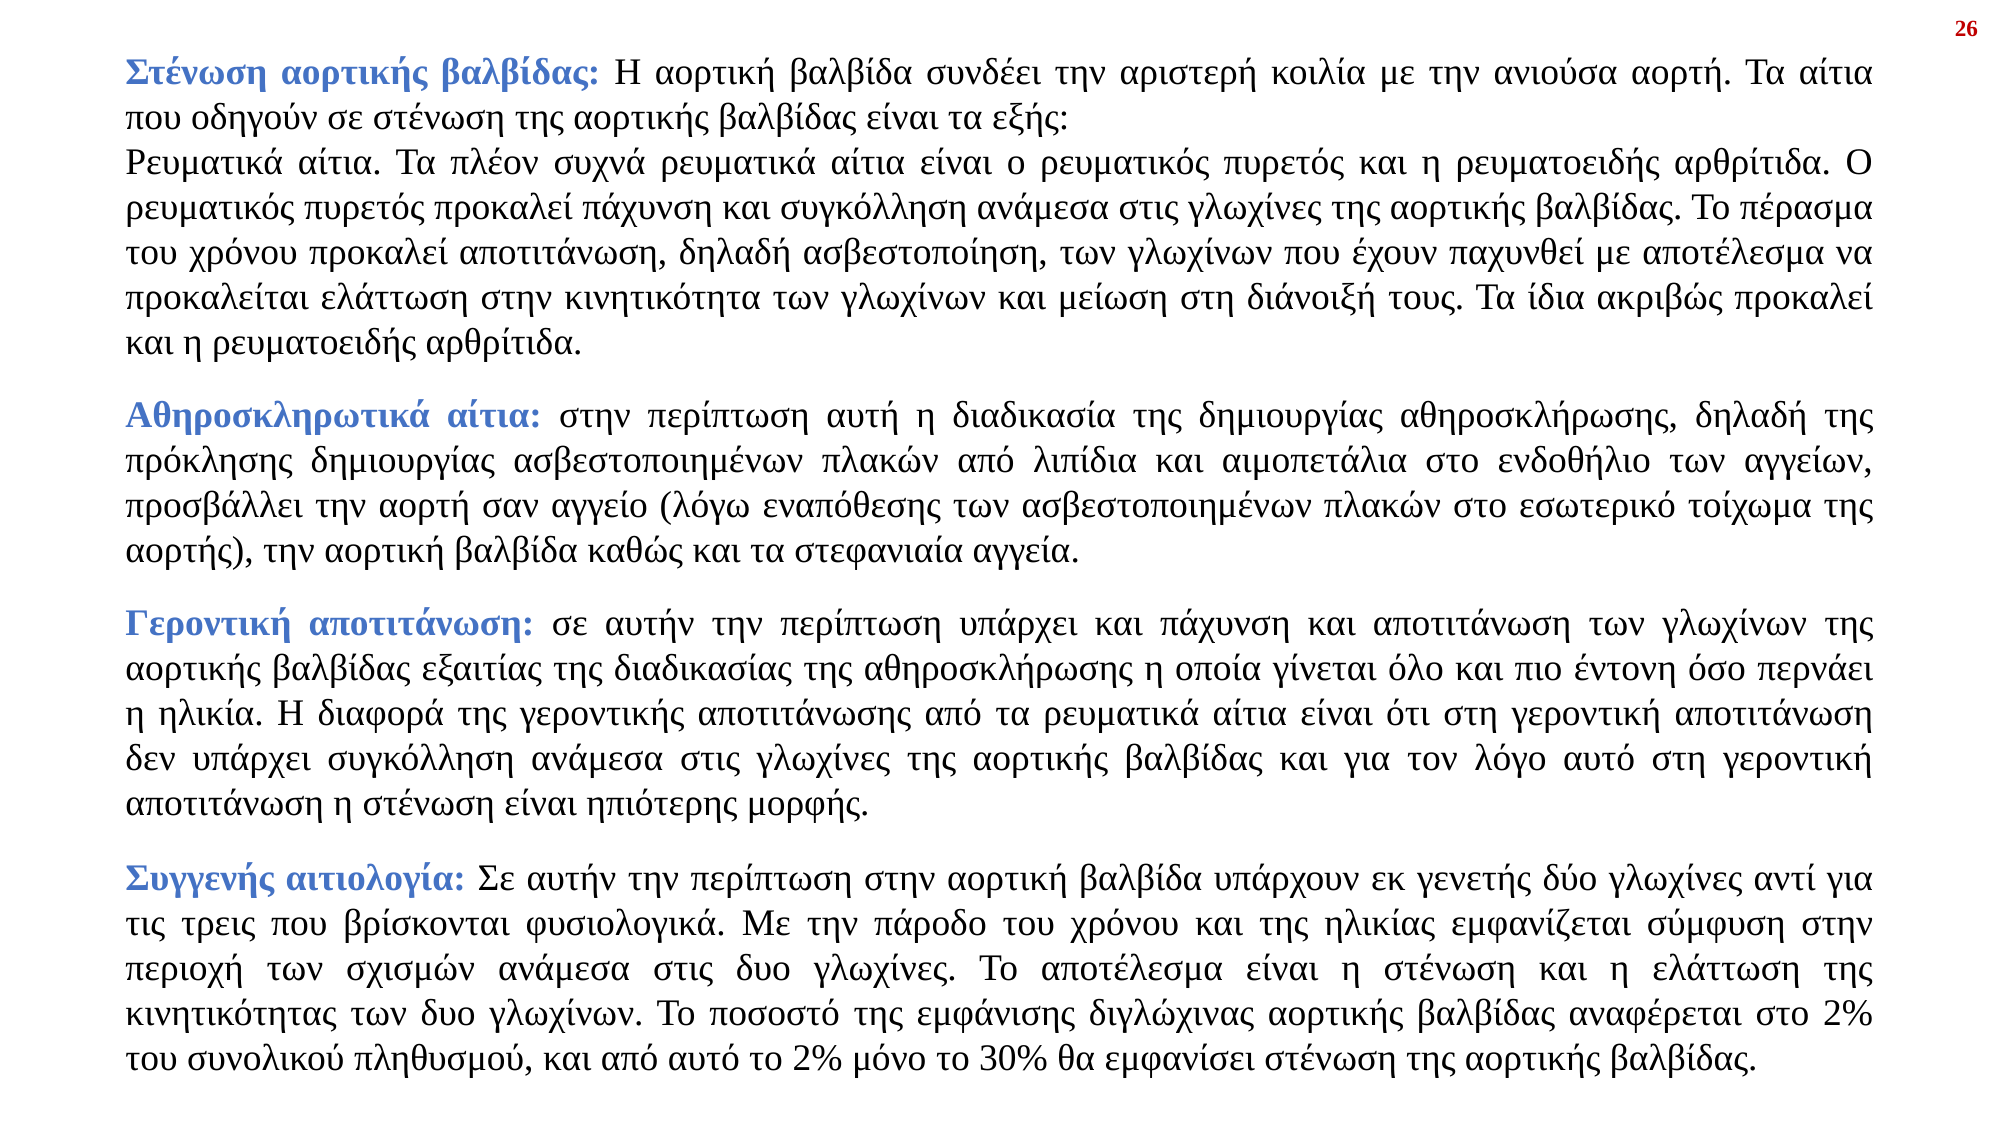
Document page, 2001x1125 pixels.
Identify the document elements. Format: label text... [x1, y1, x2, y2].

subtitle Στένωση αορτικής βαλβίδας: Η αορτική βαλβίδα συνδέει την αριστερή κοιλία με την ανιούσα αορτή. Τα αίτια που οδηγούν σε στένωση της αορτικής βαλβίδας είναι τα εξής: Ρευματικά αίτια. Τα πλέον συχνά ρευματικά αίτια είναι ο ρευματικός πυρετός και η ρευματοειδής αρθρίτιδα. Ο ρευματικός πυρετός προκαλεί πάχυνση και συγκόλληση ανάμεσα στις γλωχίνες της αορτικής βαλβίδας. Το πέρασμα του χρόνου προκαλεί αποτιτάνωση, δηλαδή ασβεστοποίηση, των γλωχίνων που έχουν παχυνθεί με αποτέλεσμα να προκαλείται ελάττωση στην κινητικότητα των γλωχίνων και μείωση στη διάνοιξή τους. Τα ίδια ακριβώς προκαλεί και η ρευματοειδής αρθρίτιδα. Αθηροσκληρωτικά αίτια: στην περίπτωση αυτή η διαδικασία της δημιουργίας αθηροσκλήρωσης, δηλαδή της πρόκλησης δημιουργίας ασβεστοποιημένων πλακών από λιπίδια και αιμοπετάλια στο ενδοθήλιο των αγγείων, προσβάλλει την αορτή σαν αγγείο (λόγω εναπόθεσης των ασβεστοποιημένων πλακών στο εσωτερικό τοίχωμα της αορτής), την αορτική βαλβίδα καθώς και τα στεφανιαία αγγεία. Γεροντική αποτιτάνωση: σε αυτήν την περίπτωση υπάρχει και πάχυνση και αποτιτάνωση των γλωχίνων της αορτικής βαλβίδας εξαιτίας της διαδικασίας της αθηροσκλήρωσης η οποία γίνεται όλο και πιο έντονη όσο περνάει η ηλικία. Η διαφορά της γεροντικής αποτιτάνωσης από τα ρευματικά αίτια είναι ότι στη γεροντική αποτιτάνωση δεν υπάρχει συγκόλληση ανάμεσα στις γλωχίνες της αορτικής βαλβίδας και για τον λόγο αυτό στη γεροντική αποτιτάνωση η στένωση είναι ηπιότερης μορφής. Συγγενής αιτιολογία: Σε αυτήν την περίπτωση στην αορτική βαλβίδα υπάρχουν εκ γενετής δύο γλωχίνες αντί για τις τρεις που βρίσκονται φυσιολογικά. Με την πάροδο του χρόνου και της ηλικίας εμφανίζεται σύμφυση στην περιοχή των σχισμών ανάμεσα στις δυο γλωχίνες. Το αποτέλεσμα είναι η στένωση και η ελάττωση της κινητικότητας των δυο γλωχίνων. Το ποσοστό της εμφάνισης διγλώχινας αορτικής βαλβίδας αναφέρεται στο 2% του συνολικού πληθυσμού, και από αυτό το 2% μόνο το 30% θα εμφανίσει στένωση της αορτικής βαλβίδας. [110, 40, 1890, 1085]
text_box 26 [1932, 0, 2000, 50]
